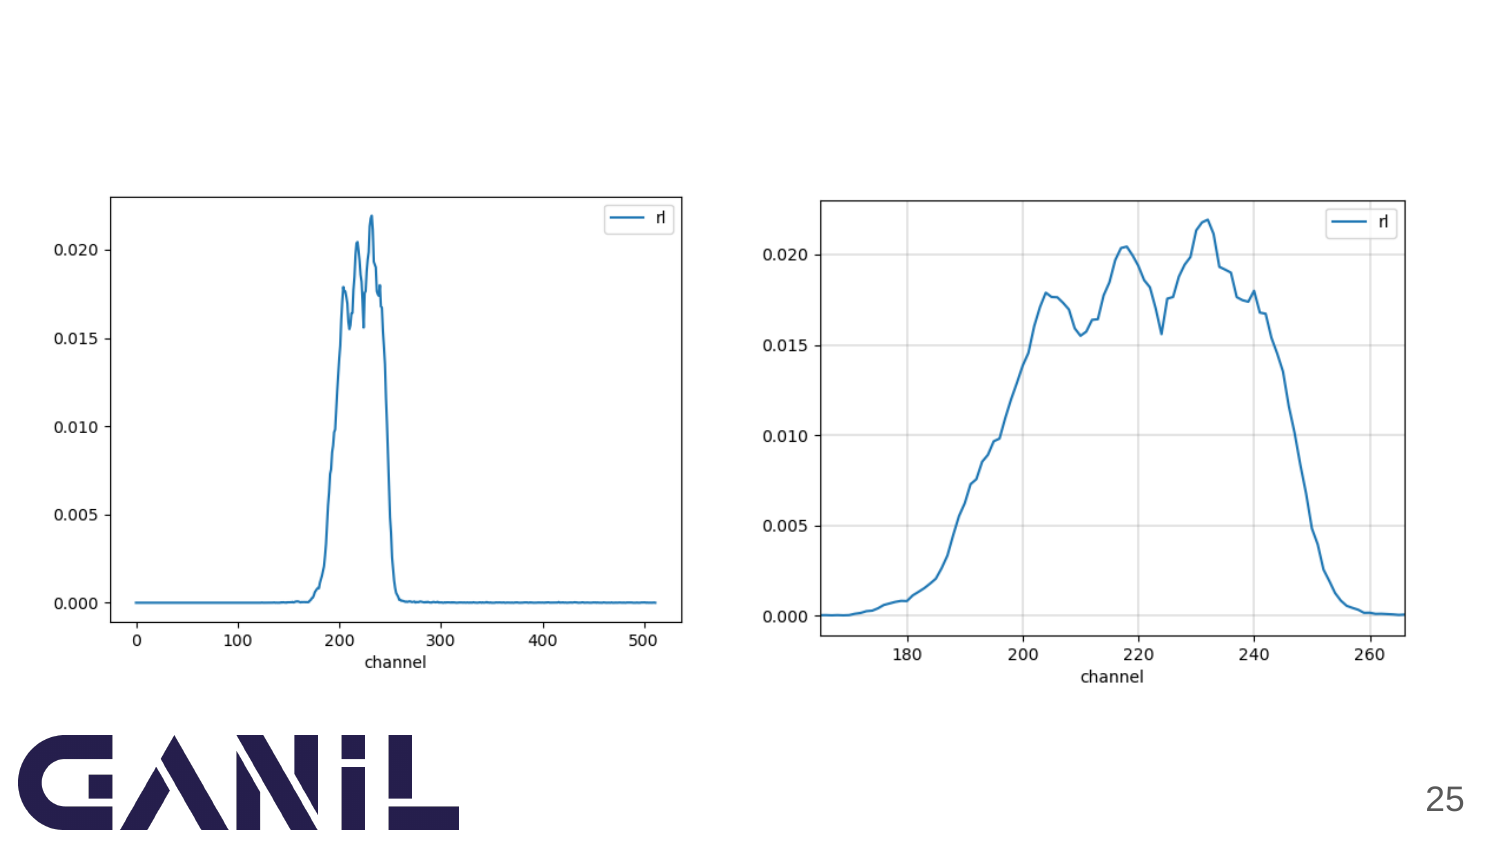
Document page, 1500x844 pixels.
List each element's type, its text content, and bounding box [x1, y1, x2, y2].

picture [17, 130, 709, 684]
slide_number 25 [1389, 764, 1480, 830]
picture [726, 132, 1481, 699]
picture [17, 735, 459, 830]
